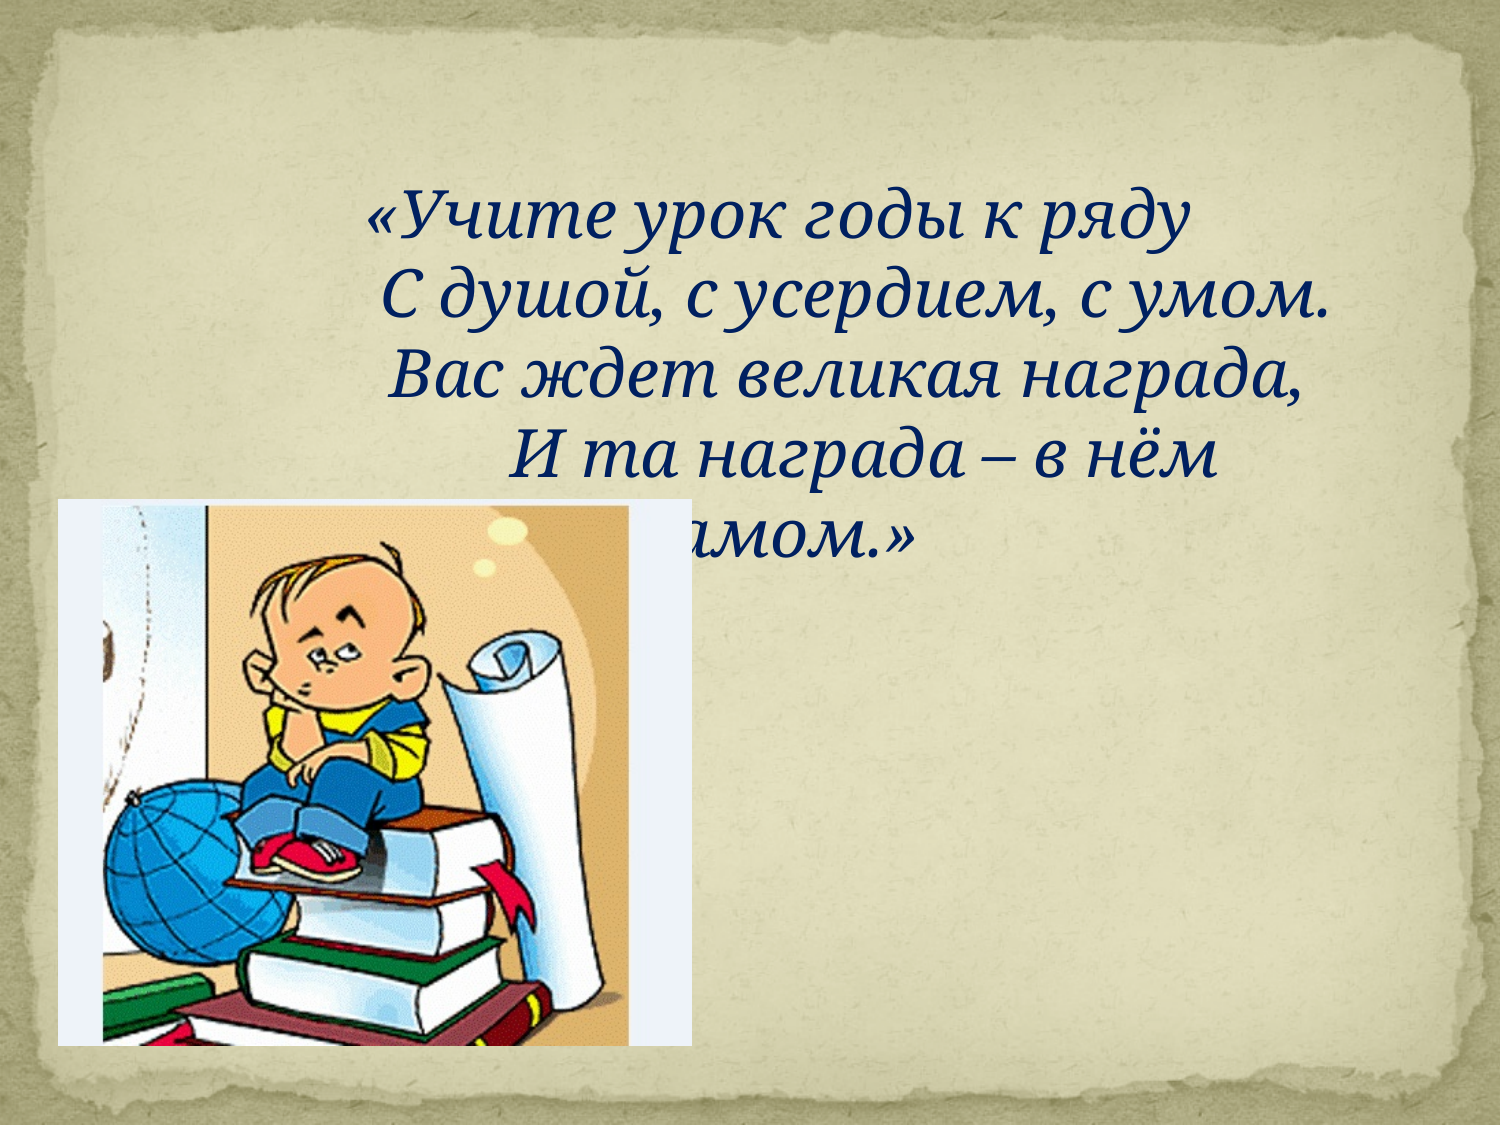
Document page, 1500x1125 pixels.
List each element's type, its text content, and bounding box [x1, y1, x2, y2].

picture [58, 499, 692, 1046]
text_box «Учите урок годы к ряду С душой, с усердием, с умом. Вас ждет великая награда, И та награда – в нём самом.» [175, 163, 1383, 579]
